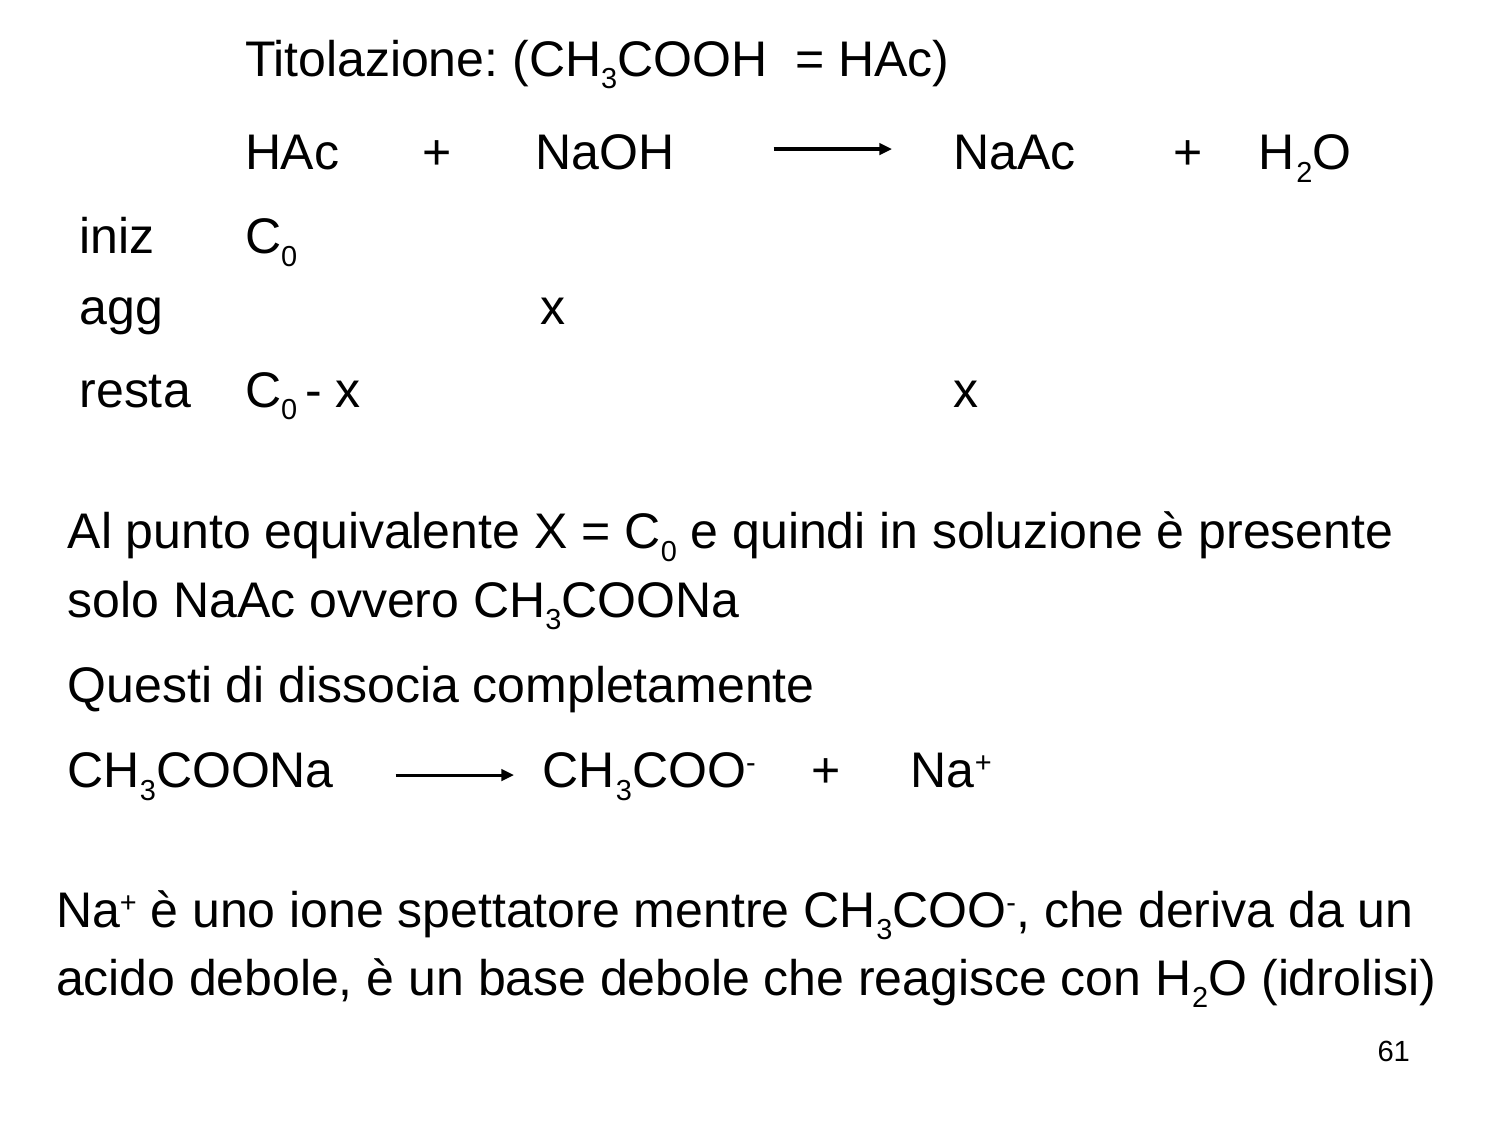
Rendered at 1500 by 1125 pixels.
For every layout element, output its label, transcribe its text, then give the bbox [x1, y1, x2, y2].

text_box Al punto equivalente X = C0 e quindi in soluzione è presente solo NaAc ovvero CH3COONa [53, 491, 1453, 643]
text_box Na+ è uno ione spettatore mentre CH3COO-, che deriva da un acido debole, è un base debole che reagisce con H2O (idrolisi) [41, 869, 1459, 1021]
text_box iniz [64, 196, 219, 267]
text_box agg [64, 267, 219, 342]
text_box Titolazione: (CH3COOH = HAc) HAc + NaOH NaAc + H2O [230, 19, 1424, 196]
text_box C0 [230, 196, 361, 280]
text_box resta [64, 349, 219, 425]
slide_number 61 [1074, 1024, 1425, 1103]
text_box x [938, 349, 1046, 425]
text_box x [525, 267, 632, 342]
text_box C0 - x [230, 349, 514, 433]
text_box Questi di dissocia completamente CH3COONa CH3COO- + Na+ [53, 645, 1117, 814]
